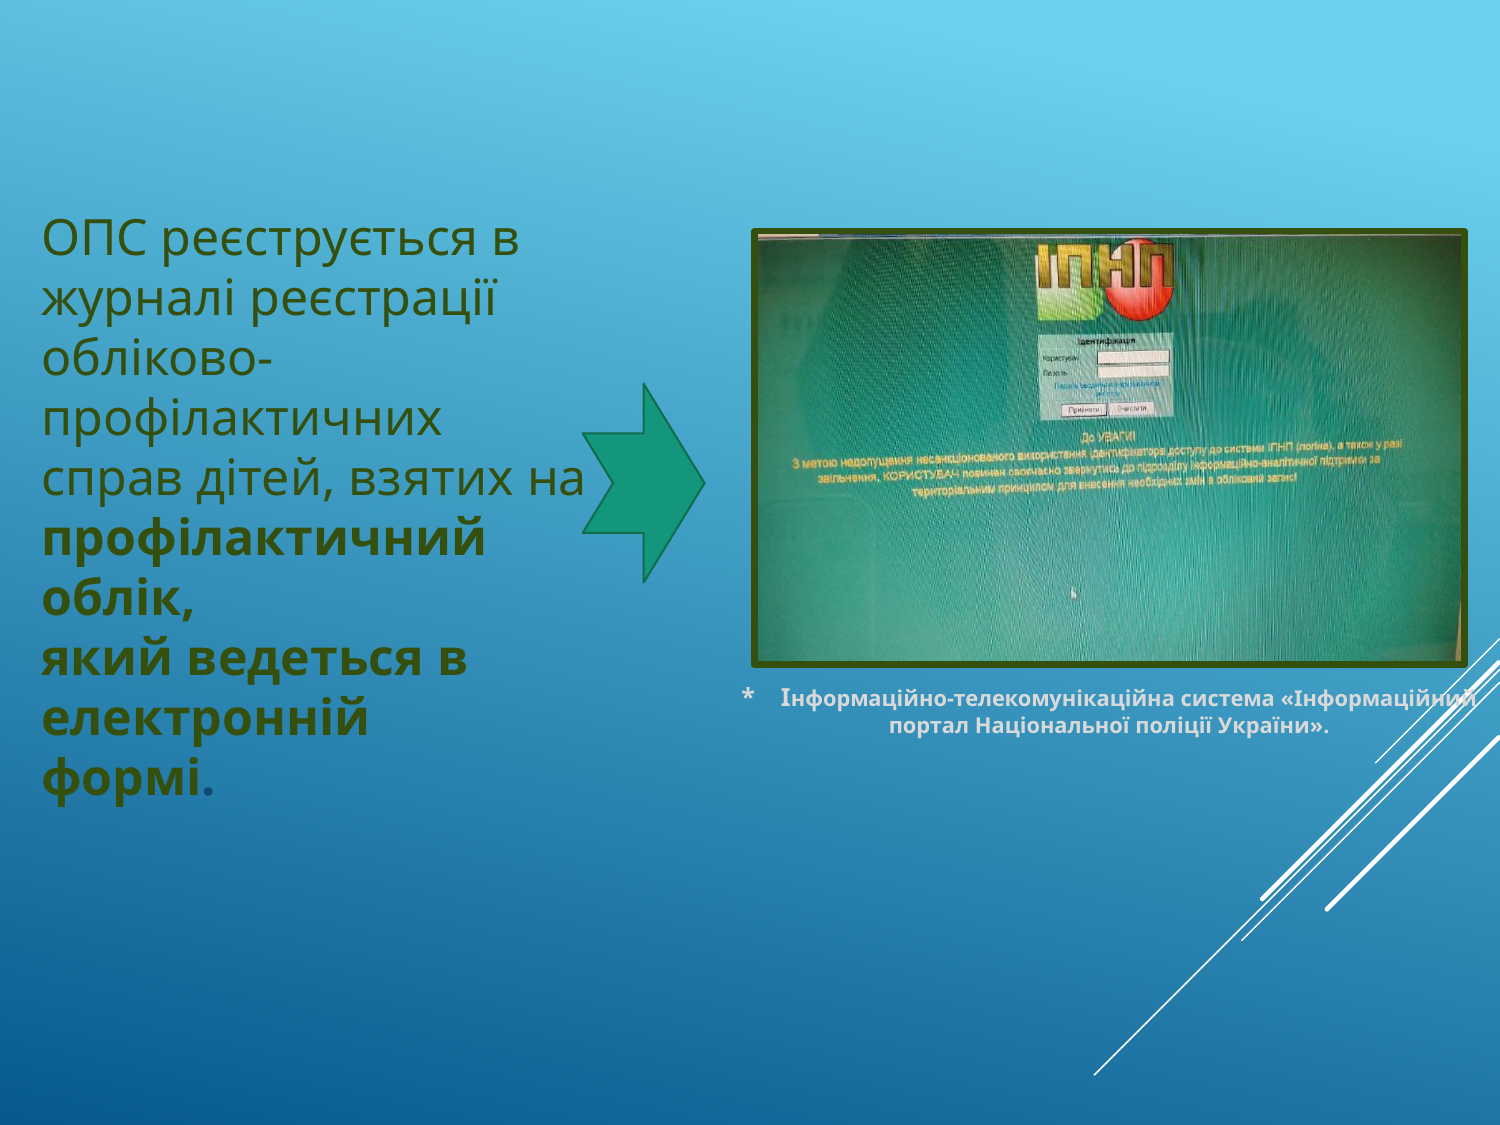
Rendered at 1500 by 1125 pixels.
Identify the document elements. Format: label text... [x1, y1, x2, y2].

text_box [581, 382, 706, 584]
picture [757, 234, 1462, 662]
text_box * Інформаційно-телекомунікаційна система «Інформаційний портал Національної поліції України». [704, 674, 1500, 746]
list ОПС реєструється в журналі реєстрації обліково-профілактичних справ дітей, взятих на профілактичний облік, який ведеться в електронній формі. [25, 61, 603, 1009]
